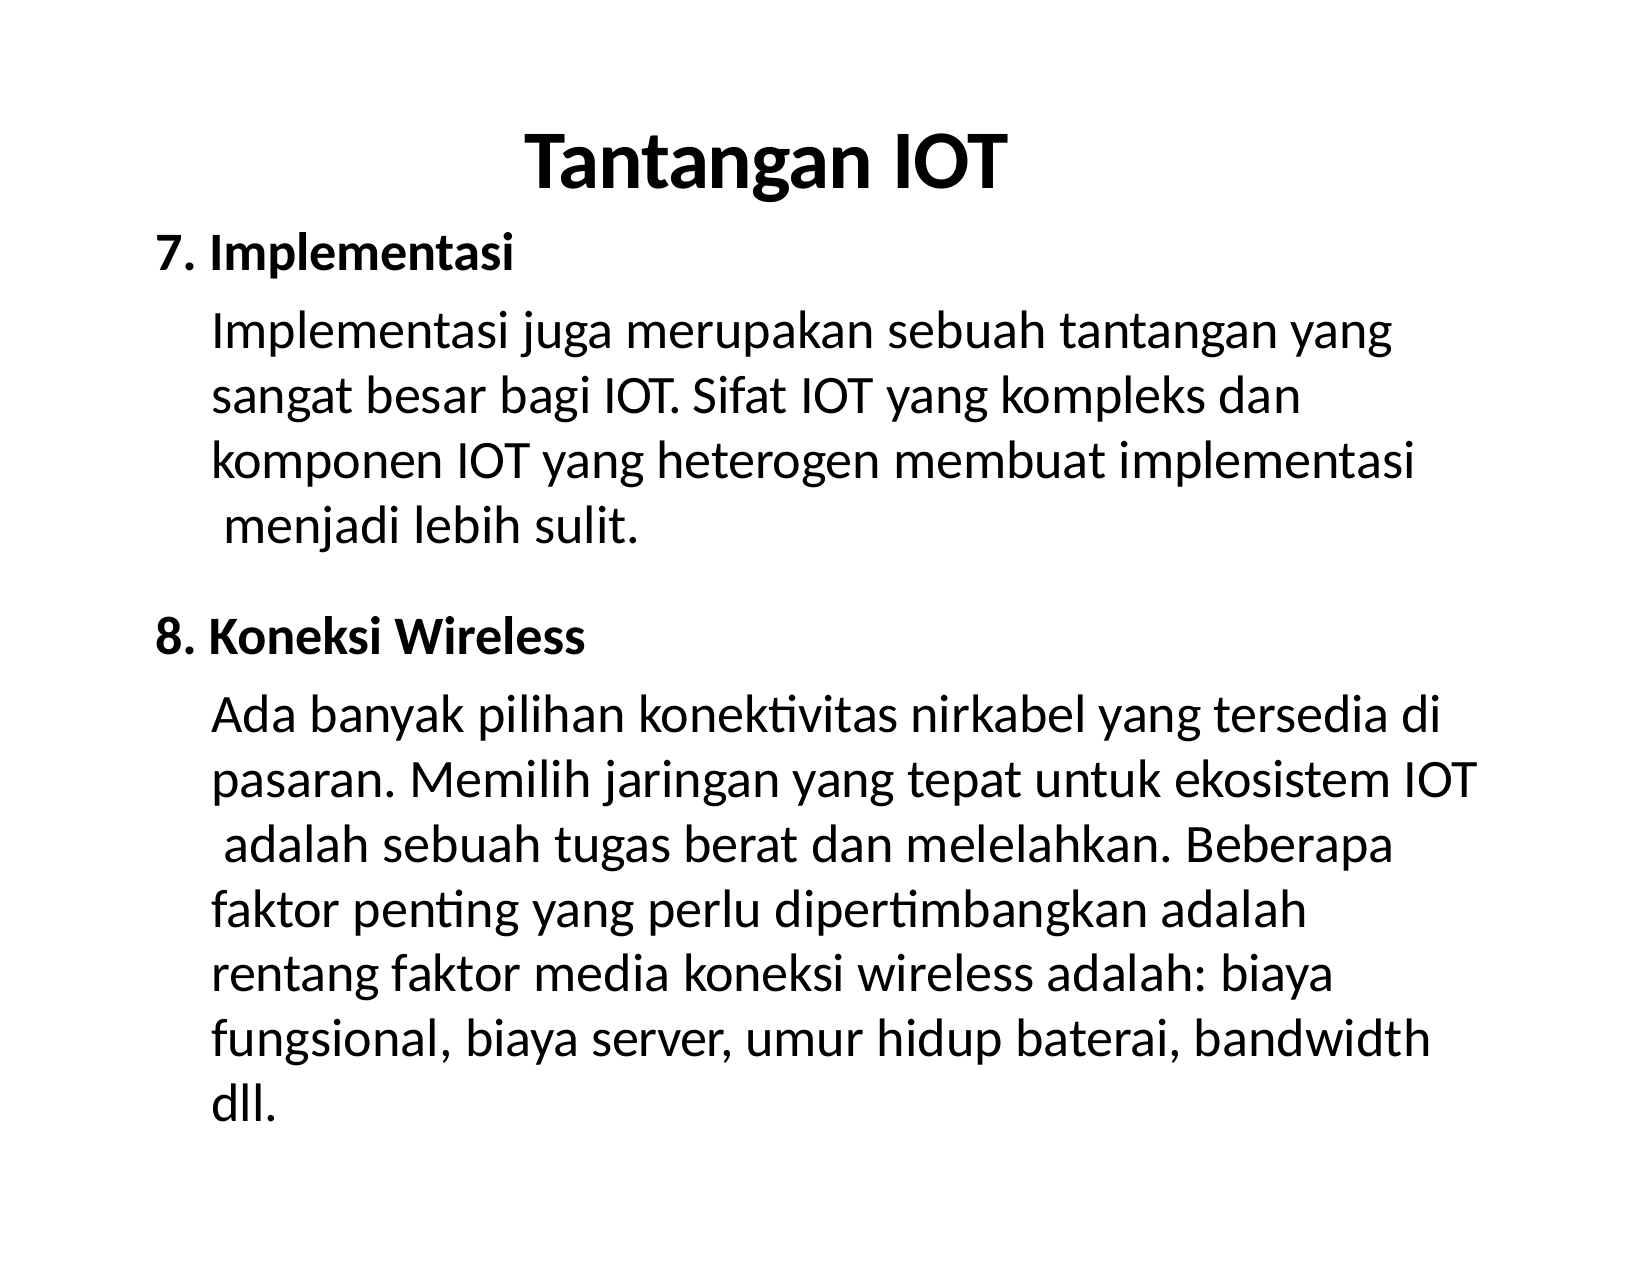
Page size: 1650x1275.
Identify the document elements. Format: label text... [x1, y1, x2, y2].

text_box Implementasi Implementasi juga merupakan sebuah tantangan yang sangat besar bagi IOT. Sifat IOT yang kompleks dan komponen IOT yang heterogen membuat implementasi menjadi lebih sulit. Koneksi Wireless Ada banyak pilihan konektivitas nirkabel yang tersedia di pasaran. Memilih jaringan yang tepat untuk ekosistem IOT adalah sebuah tugas berat dan melelahkan. Beberapa faktor penting yang perlu dipertimbangkan adalah rentang faktor media koneksi wireless adalah: biaya fungsional, biaya server, umur hidup baterai, bandwidth dll. [152, 201, 1490, 1133]
title Tantangan IOT [522, 102, 1022, 201]
